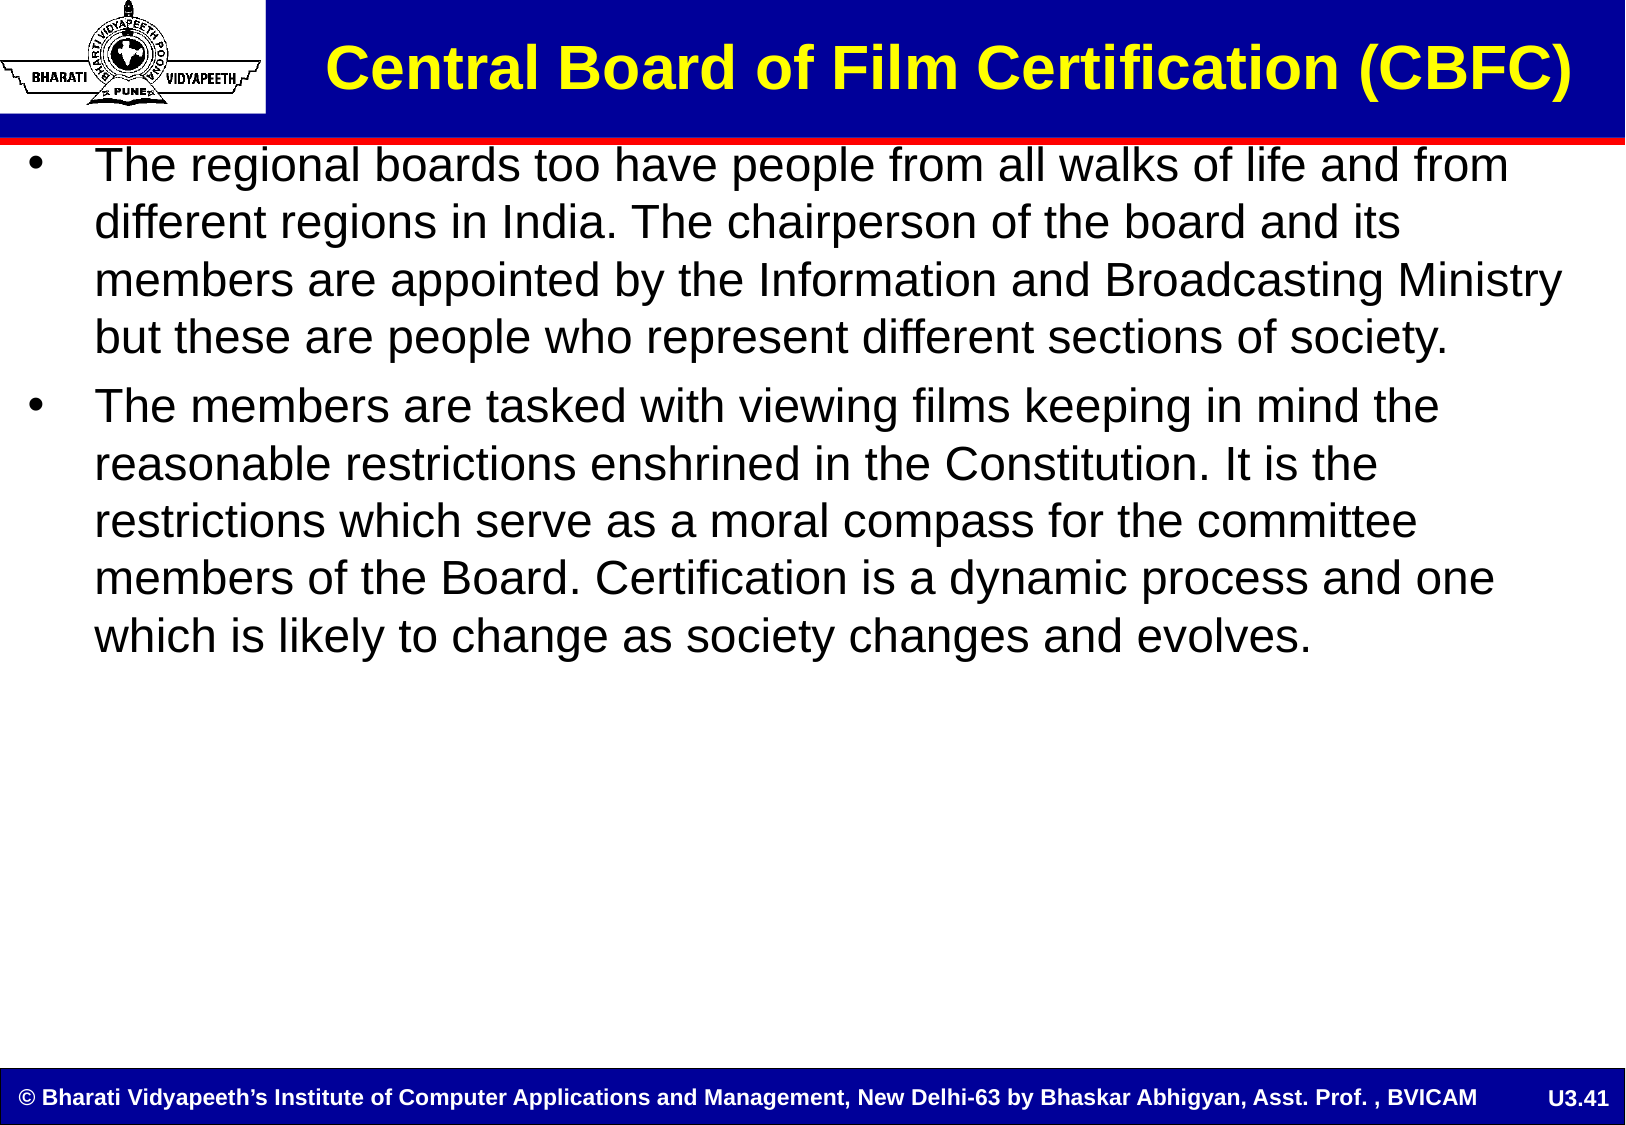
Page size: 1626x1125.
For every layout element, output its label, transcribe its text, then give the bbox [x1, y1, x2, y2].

picture [0, 0, 261, 106]
text_box Central Board of Film Certification (CBFC) [205, 19, 1625, 120]
list The regional boards too have people from all walks of life and from different regions in India. The chairperson of the board and its members are appointed by the Information and Broadcasting Ministry but these are people who represent different sections of society. The members are tasked with viewing films keeping in mind the reasonable restrictions enshrined in the Constitution. It is the restrictions which serve as a moral compass for the committee members of the Board. Certification is a dynamic process and one which is likely to change as society changes and evolves. [4, 125, 1625, 1058]
